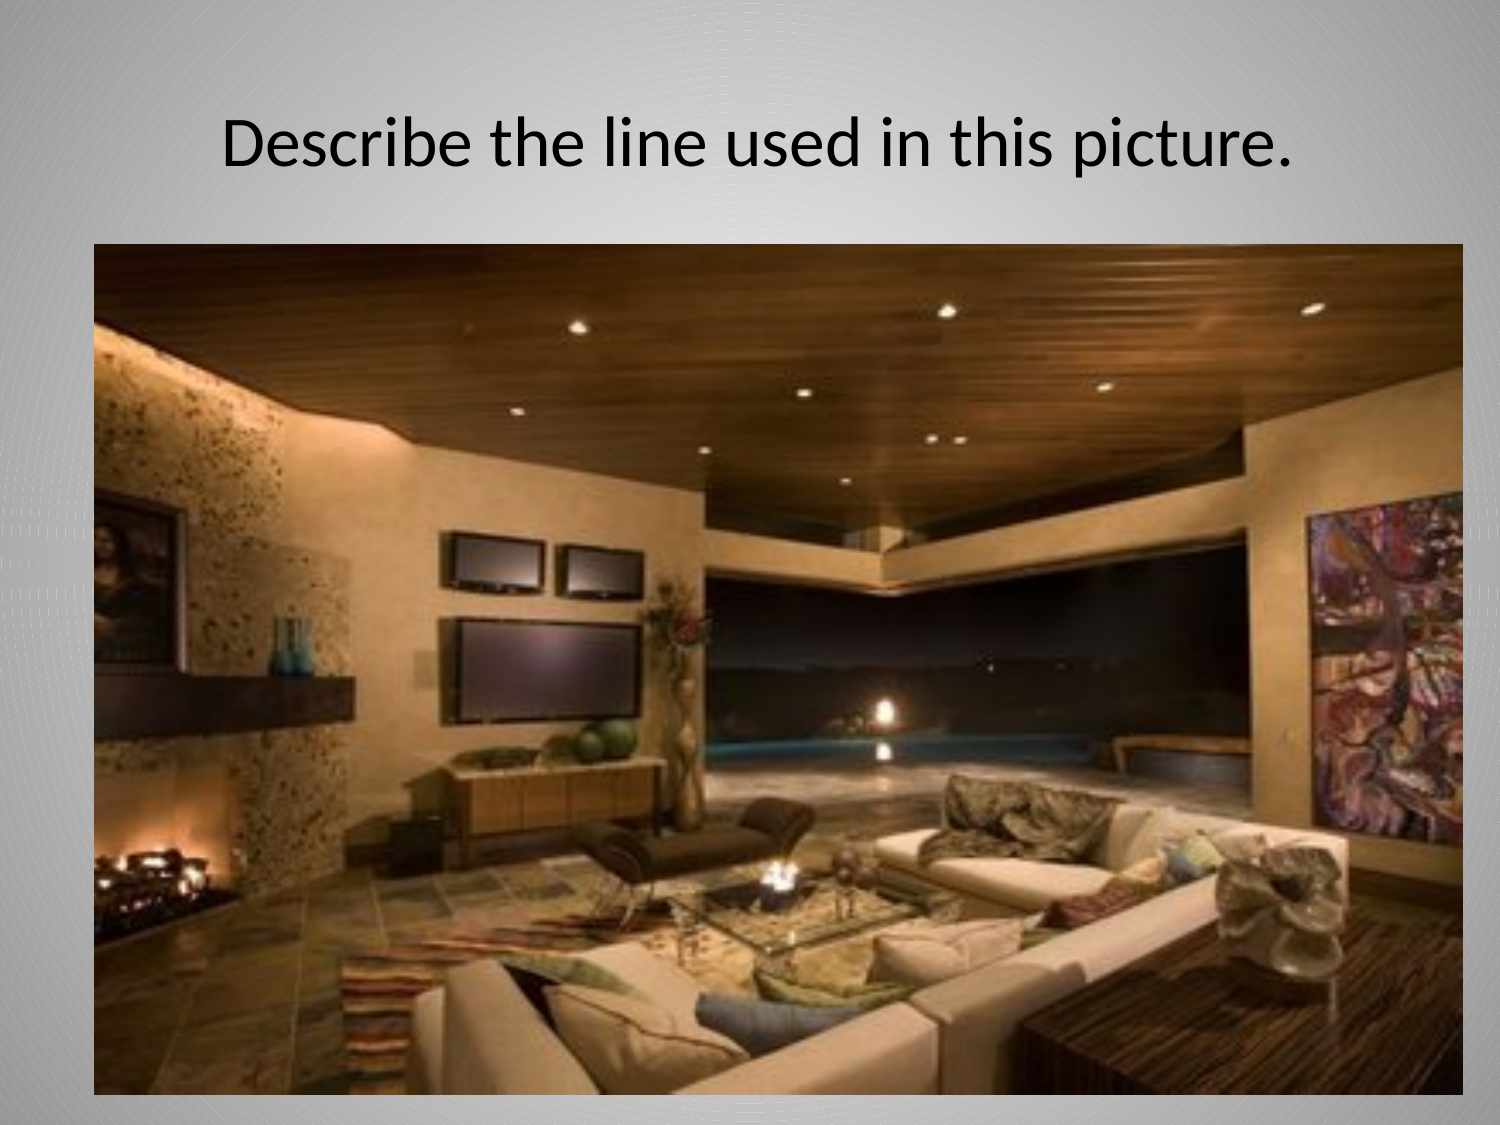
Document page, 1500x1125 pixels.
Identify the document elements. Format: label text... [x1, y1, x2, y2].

title Describe the line used in this picture. [127, 62, 1390, 213]
picture [94, 244, 1463, 1095]
